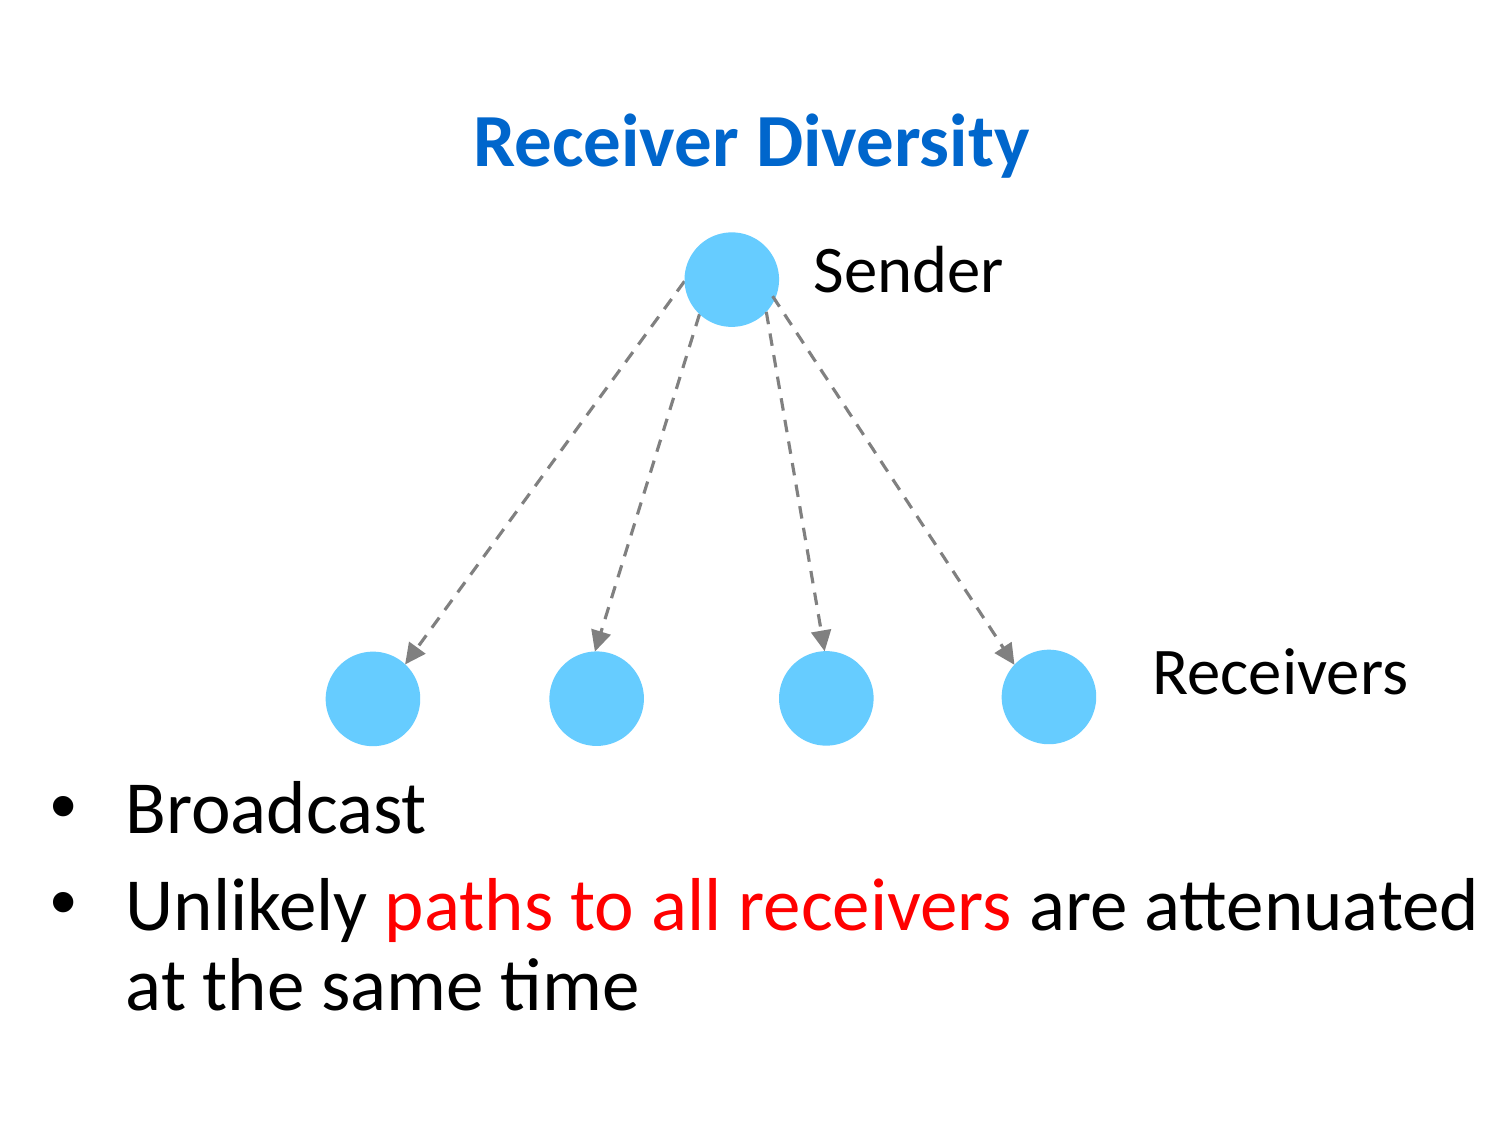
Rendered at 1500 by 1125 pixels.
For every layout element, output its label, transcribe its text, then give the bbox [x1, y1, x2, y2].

text_box [549, 674, 644, 746]
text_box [406, 279, 685, 666]
text_box Sender [798, 218, 1155, 314]
text_box [684, 232, 780, 327]
title Receiver Diversity [76, 43, 1427, 231]
text_box Broadcast Unlikely paths to all receivers are attenuated at the same time [0, 761, 1498, 863]
text_box [325, 651, 421, 747]
text_box [1001, 649, 1097, 745]
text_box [778, 291, 1016, 664]
text_box Receivers [1137, 620, 1494, 715]
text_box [764, 312, 773, 652]
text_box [596, 312, 699, 652]
text_box [779, 672, 874, 746]
